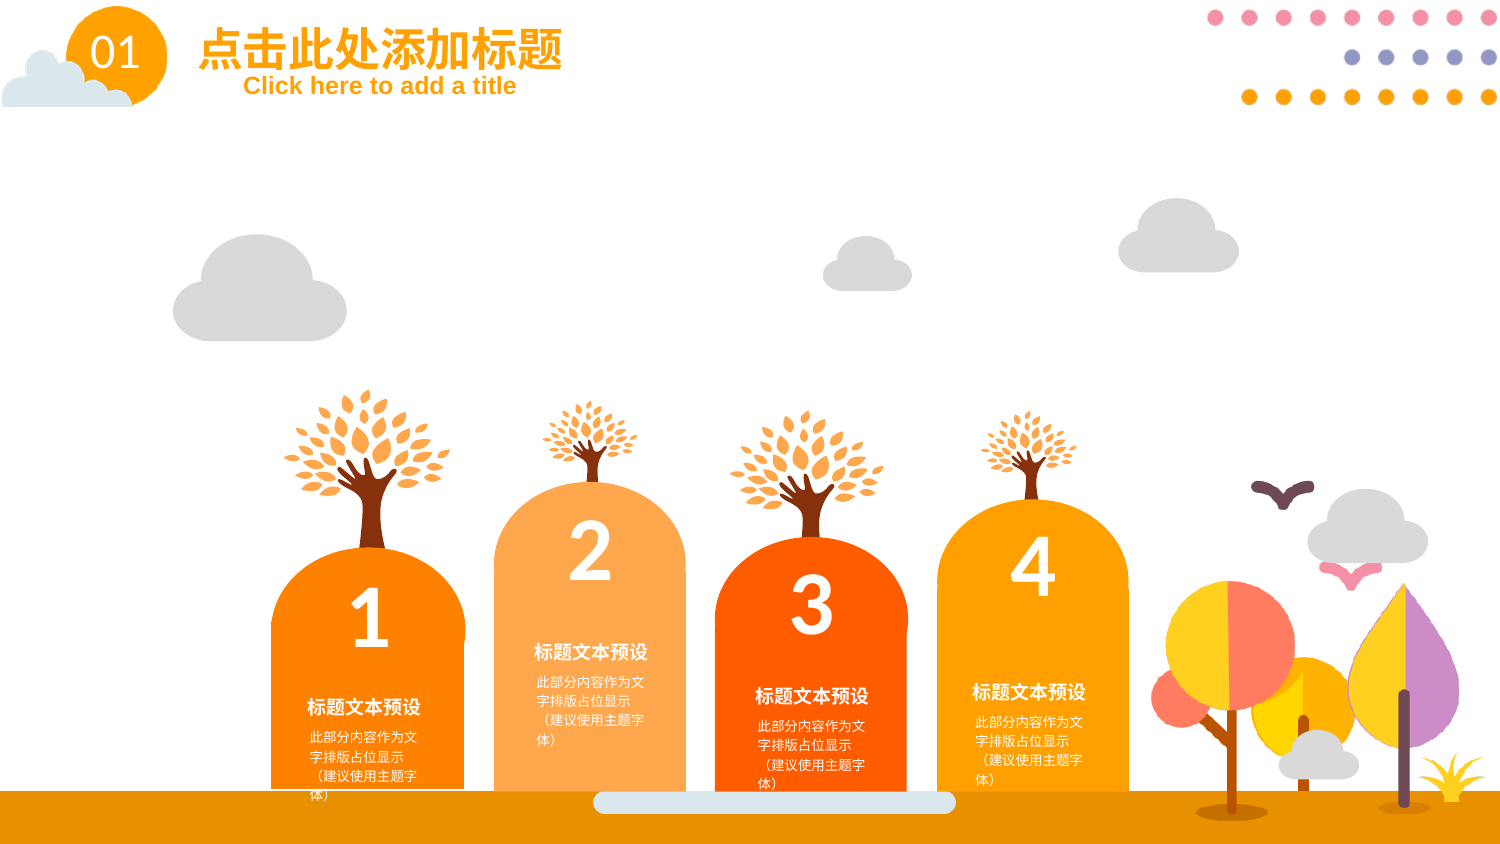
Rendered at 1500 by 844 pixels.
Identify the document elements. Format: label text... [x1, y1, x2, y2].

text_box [494, 400, 686, 792]
picture [0, 50, 148, 107]
picture [66, 6, 167, 11]
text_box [271, 389, 465, 816]
text_box [1307, 488, 1429, 564]
picture [1183, 0, 1500, 119]
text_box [714, 410, 909, 804]
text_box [937, 410, 1129, 800]
text_box [1118, 198, 1239, 273]
text_box [1278, 729, 1360, 780]
text_box 01 [57, 11, 173, 87]
text_box [172, 234, 347, 342]
text_box [822, 235, 912, 291]
picture [0, 480, 1500, 844]
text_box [148, 12, 613, 108]
